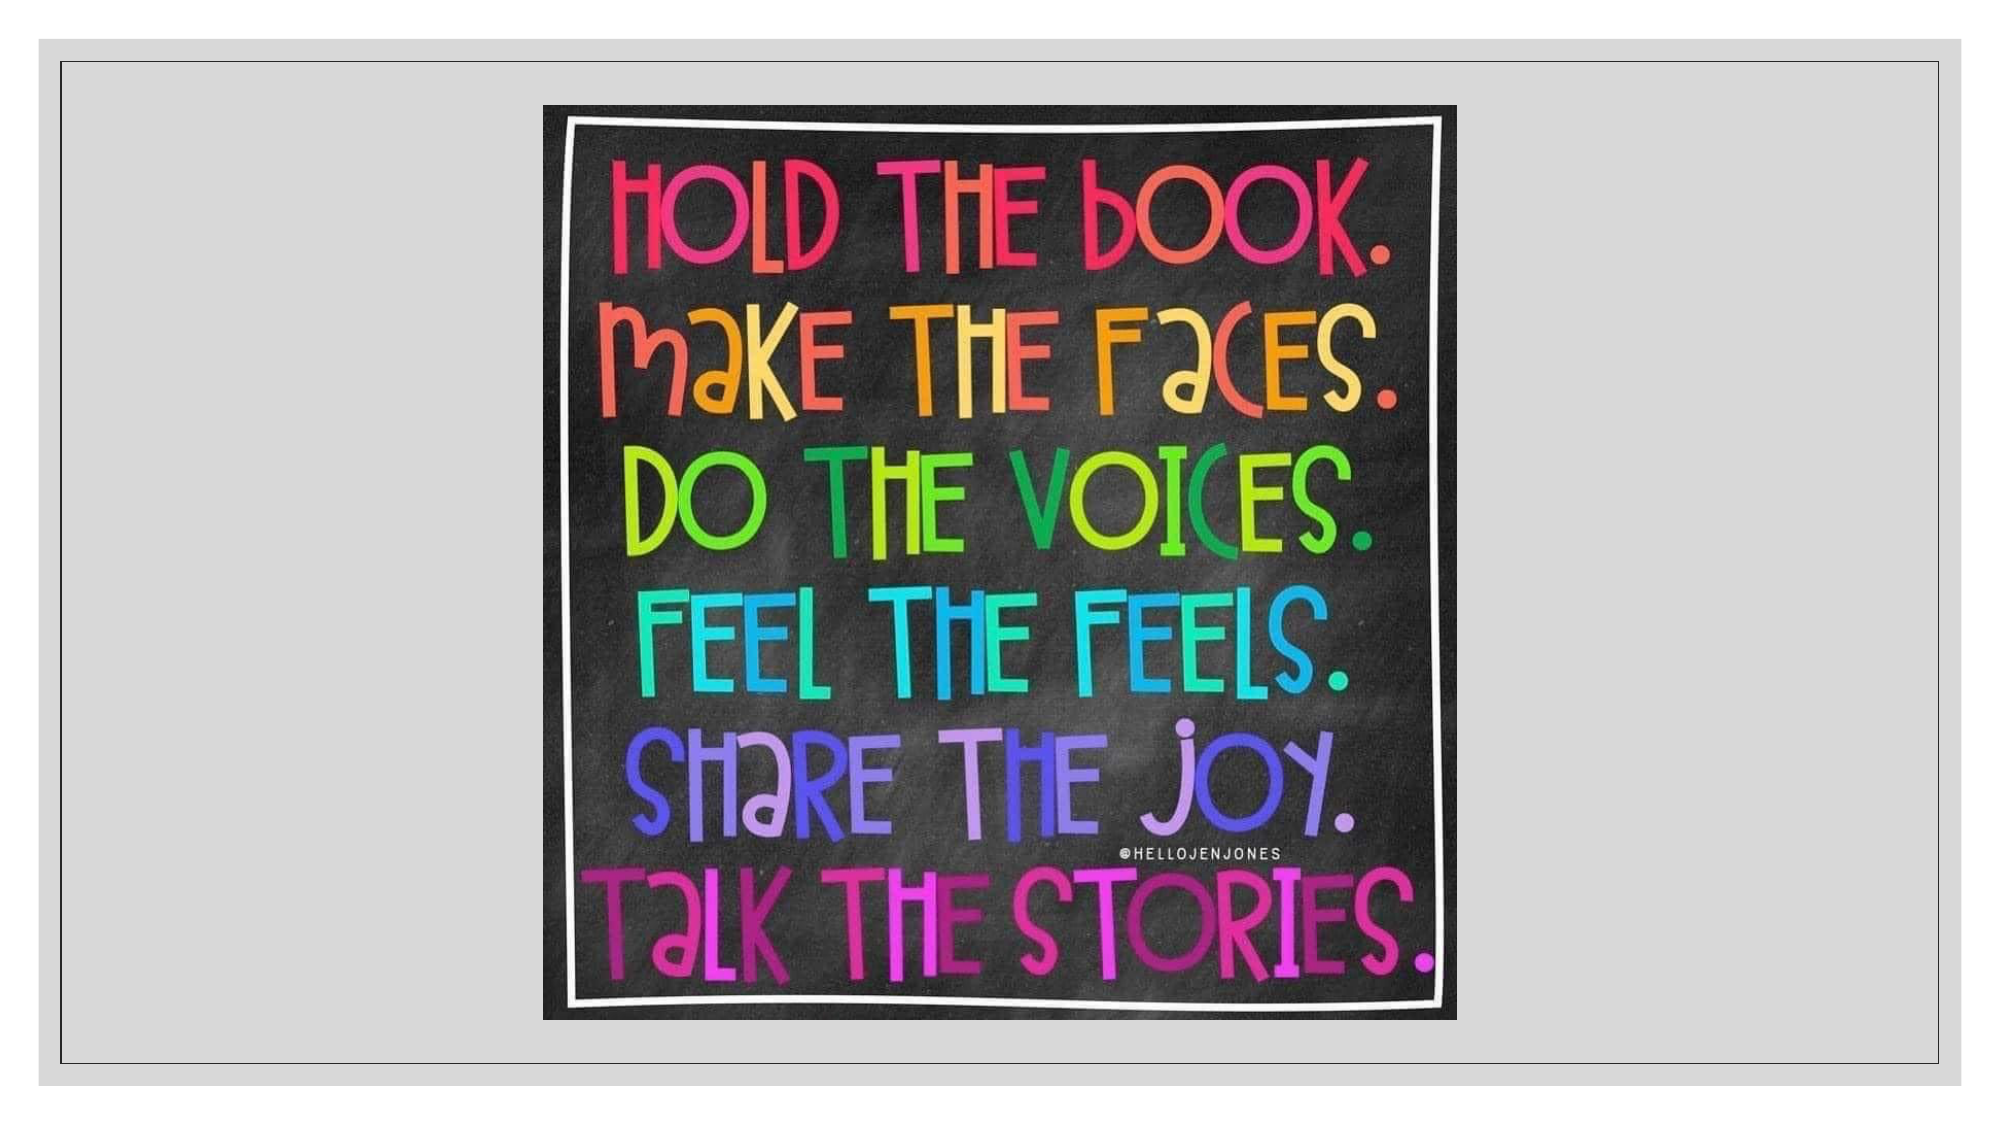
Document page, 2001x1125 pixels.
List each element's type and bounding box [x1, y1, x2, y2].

picture [543, 105, 1457, 1020]
